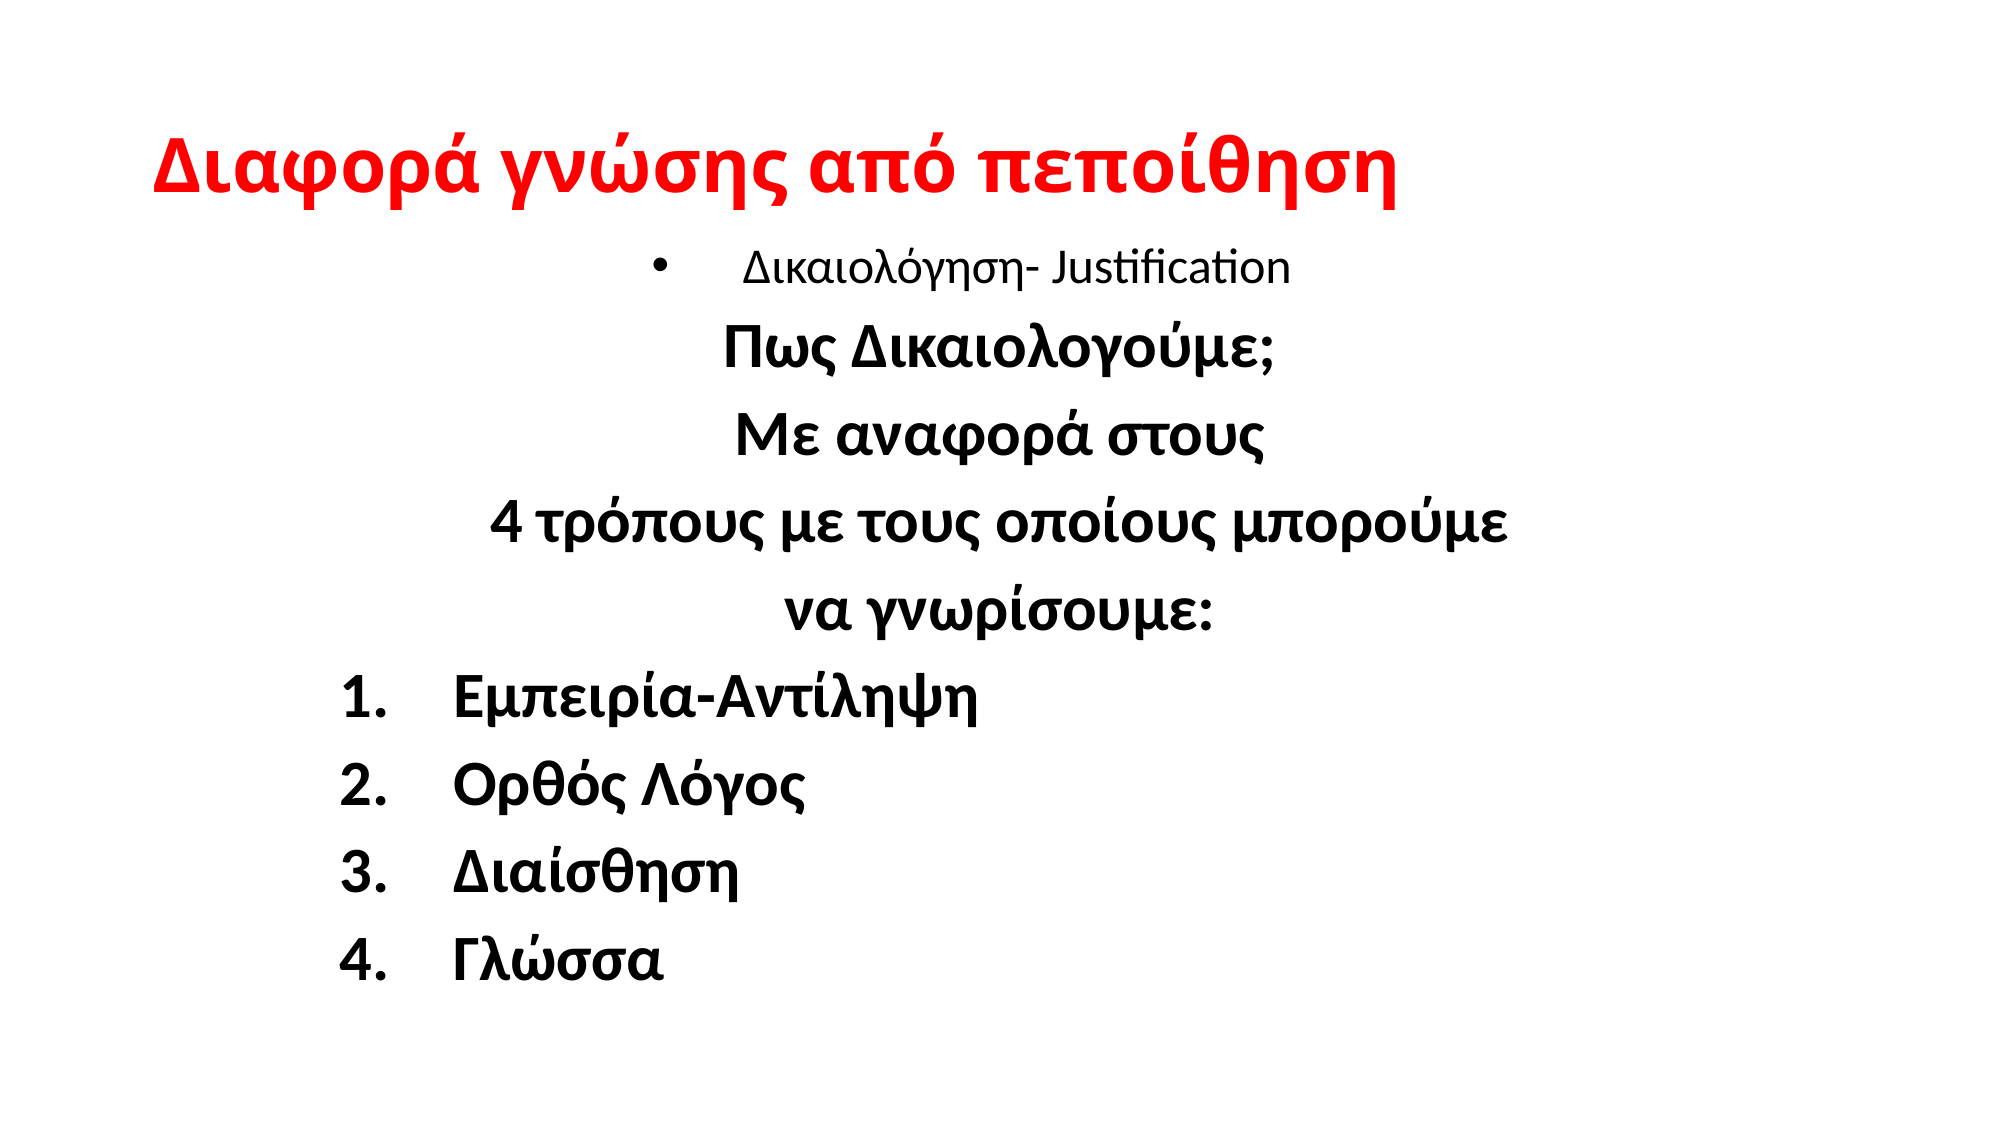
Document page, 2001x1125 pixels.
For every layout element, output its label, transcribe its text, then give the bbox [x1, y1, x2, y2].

title Διαφορά γνώσης από πεποίθηση [137, 59, 1863, 278]
list Δικαιολόγηση- Justification Πως Δικαιολογούμε; Με αναφορά στους 4 τρόπους με τους οποίους μπορούμε να γνωρίσουμε: Εμπειρία-Αντίληψη Ορθός Λόγος Διαίσθηση Γλώσσα [324, 232, 1675, 1005]
